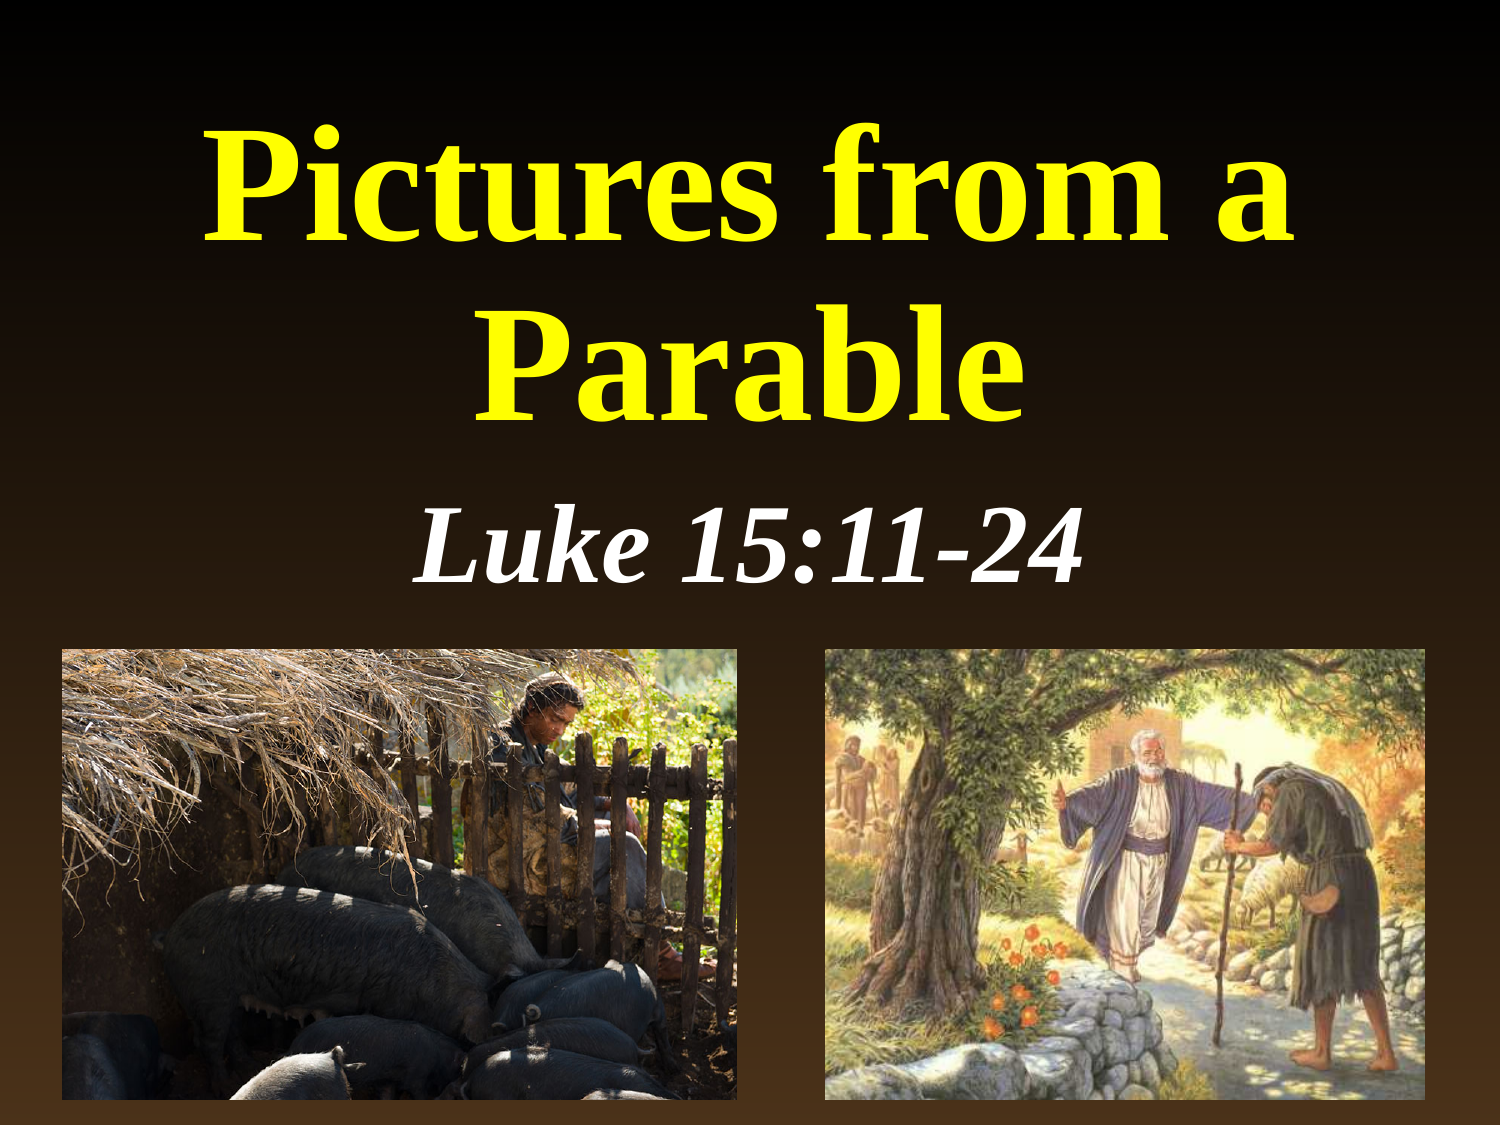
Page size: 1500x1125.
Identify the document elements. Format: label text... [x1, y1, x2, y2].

picture [62, 649, 737, 1101]
title Pictures from a Parable [112, 112, 1388, 442]
picture [824, 649, 1426, 1101]
subtitle Luke 15:11-24 [225, 462, 1275, 750]
